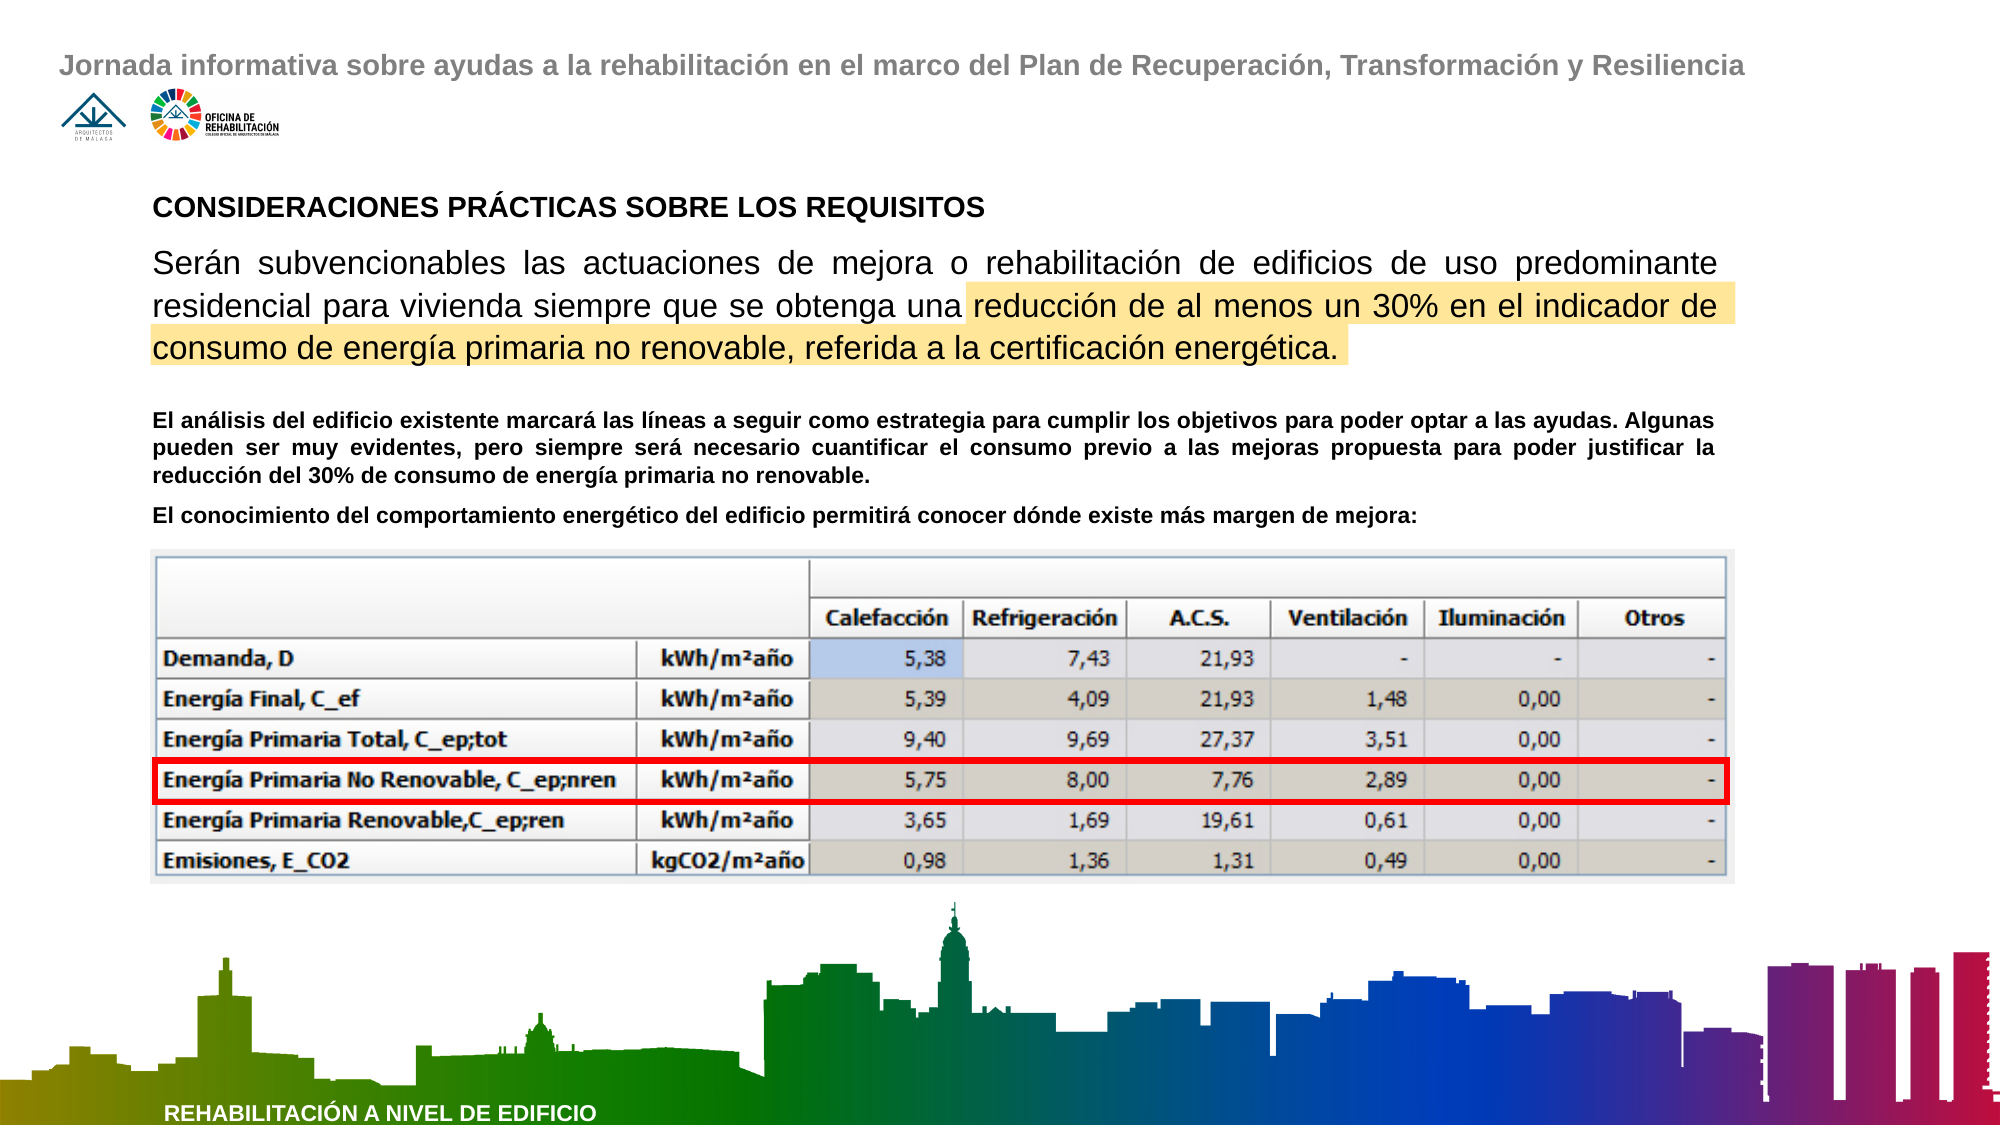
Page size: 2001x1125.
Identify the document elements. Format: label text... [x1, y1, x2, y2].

picture [0, 902, 2000, 1125]
picture [149, 88, 281, 141]
text_box El análisis del edificio existente marcará las líneas a seguir como estrategia para cumplir los objetivos para poder optar a las ayudas. Algunas pueden ser muy evidentes, pero siempre será necesario cuantificar el consumo previo a las mejoras propuesta para poder justificar la reducción del 30% de consumo de energía primaria no renovable. El conocimiento del comportamiento energético del edificio permitirá conocer dónde existe más margen de mejora: [137, 397, 1731, 535]
text_box Jornada informativa sobre ayudas a la rehabilitación en el marco del Plan de Recuperación, Transformación y Resiliencia [43, 38, 1821, 89]
picture [150, 549, 1735, 884]
picture [81, 98, 106, 120]
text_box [150, 281, 1736, 365]
picture [61, 92, 127, 141]
text_box CONSIDERACIONES PRÁCTICAS SOBRE LOS REQUISITOS [137, 180, 1915, 231]
picture [61, 92, 92, 123]
text_box Serán subvencionables las actuaciones de mejora o rehabilitación de edificios de uso predominante residencial para vivienda siempre que se obtenga una reducción de al menos un 30% en el indicador de consumo de energía primaria no renovable, referida a la certificación energética. [137, 231, 1736, 417]
